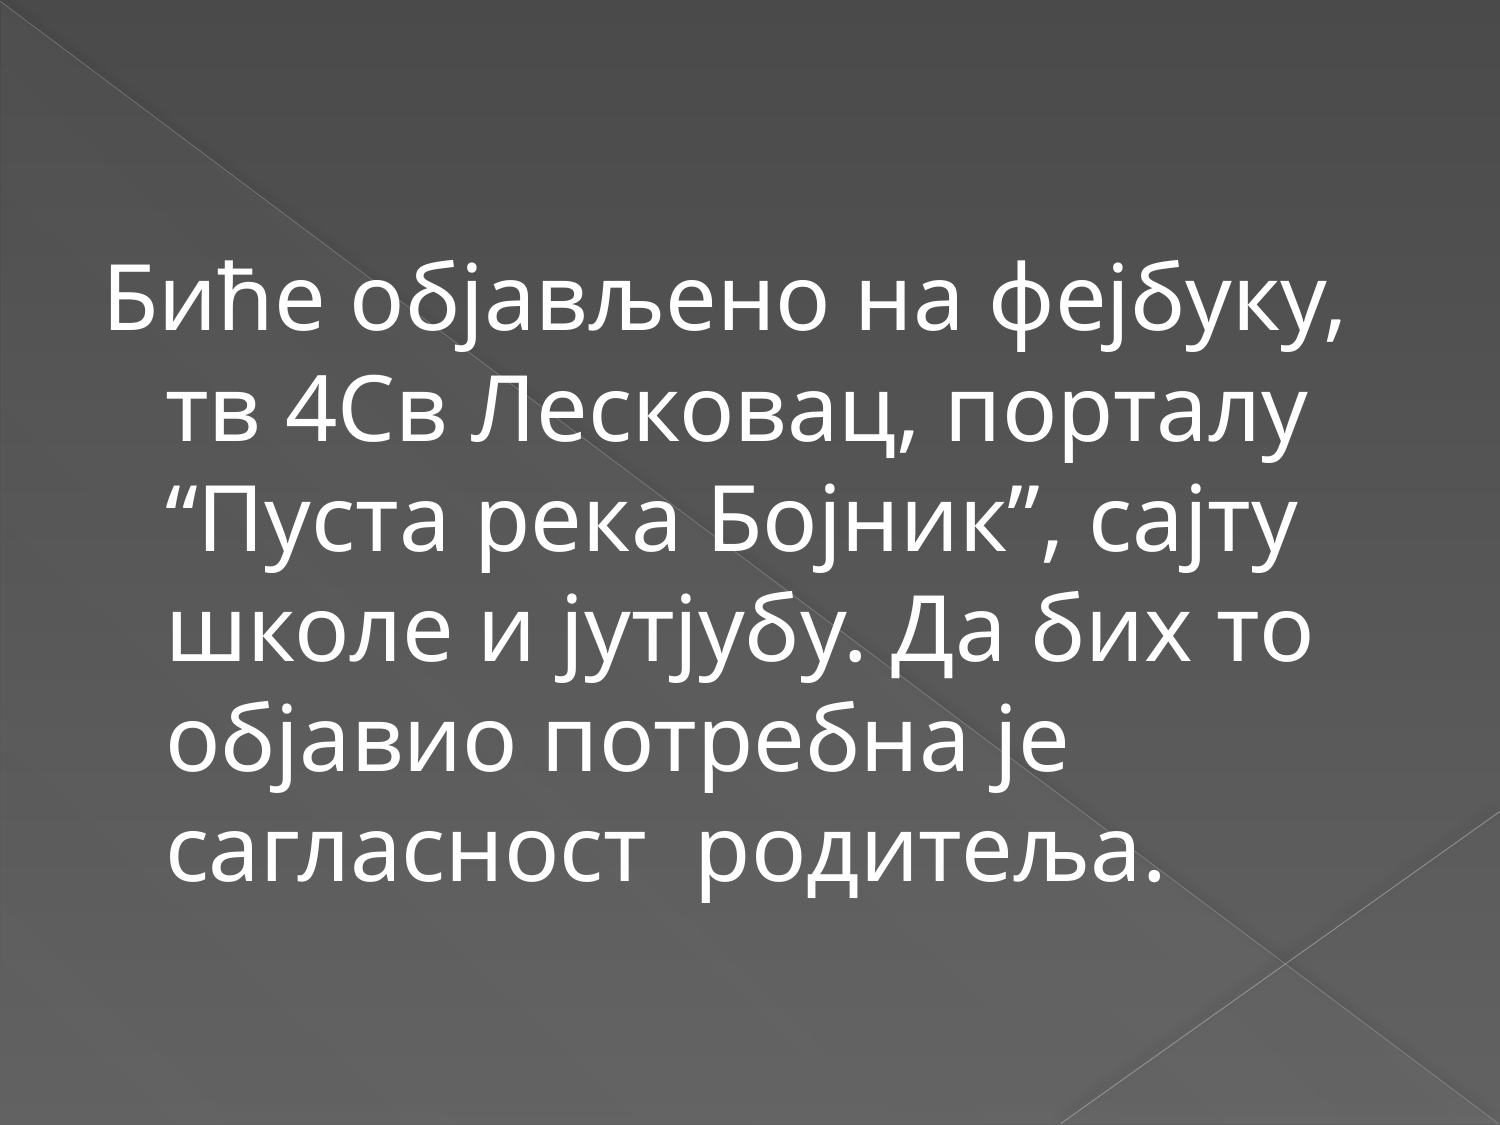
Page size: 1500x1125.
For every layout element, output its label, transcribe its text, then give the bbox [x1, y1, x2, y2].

list Биће објављено на фејбуку, тв 4Св Лесковац, порталу “Пуста река Бојник”, сајту школе и јутјубу. Да бих то објавио потребна је сагласност родитеља. [76, 231, 1427, 982]
